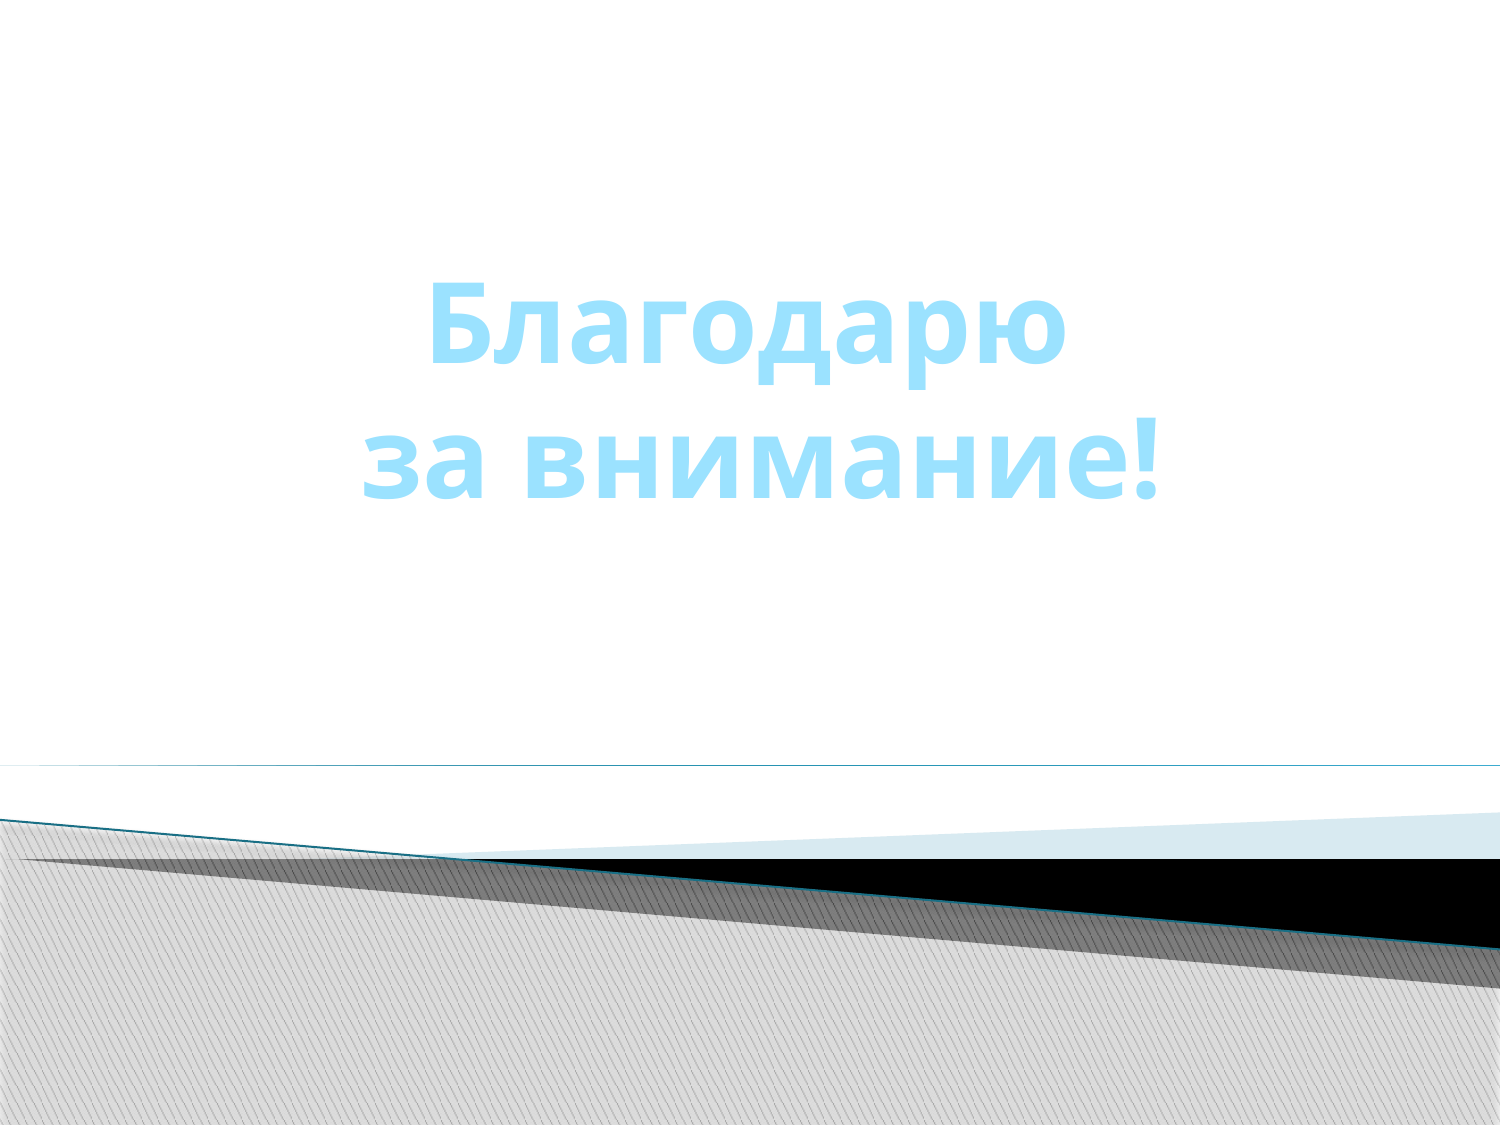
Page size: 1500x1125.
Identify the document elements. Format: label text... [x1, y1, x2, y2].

text_box Благодарю за внимание! [147, 243, 1376, 529]
picture [5, 859, 1500, 989]
